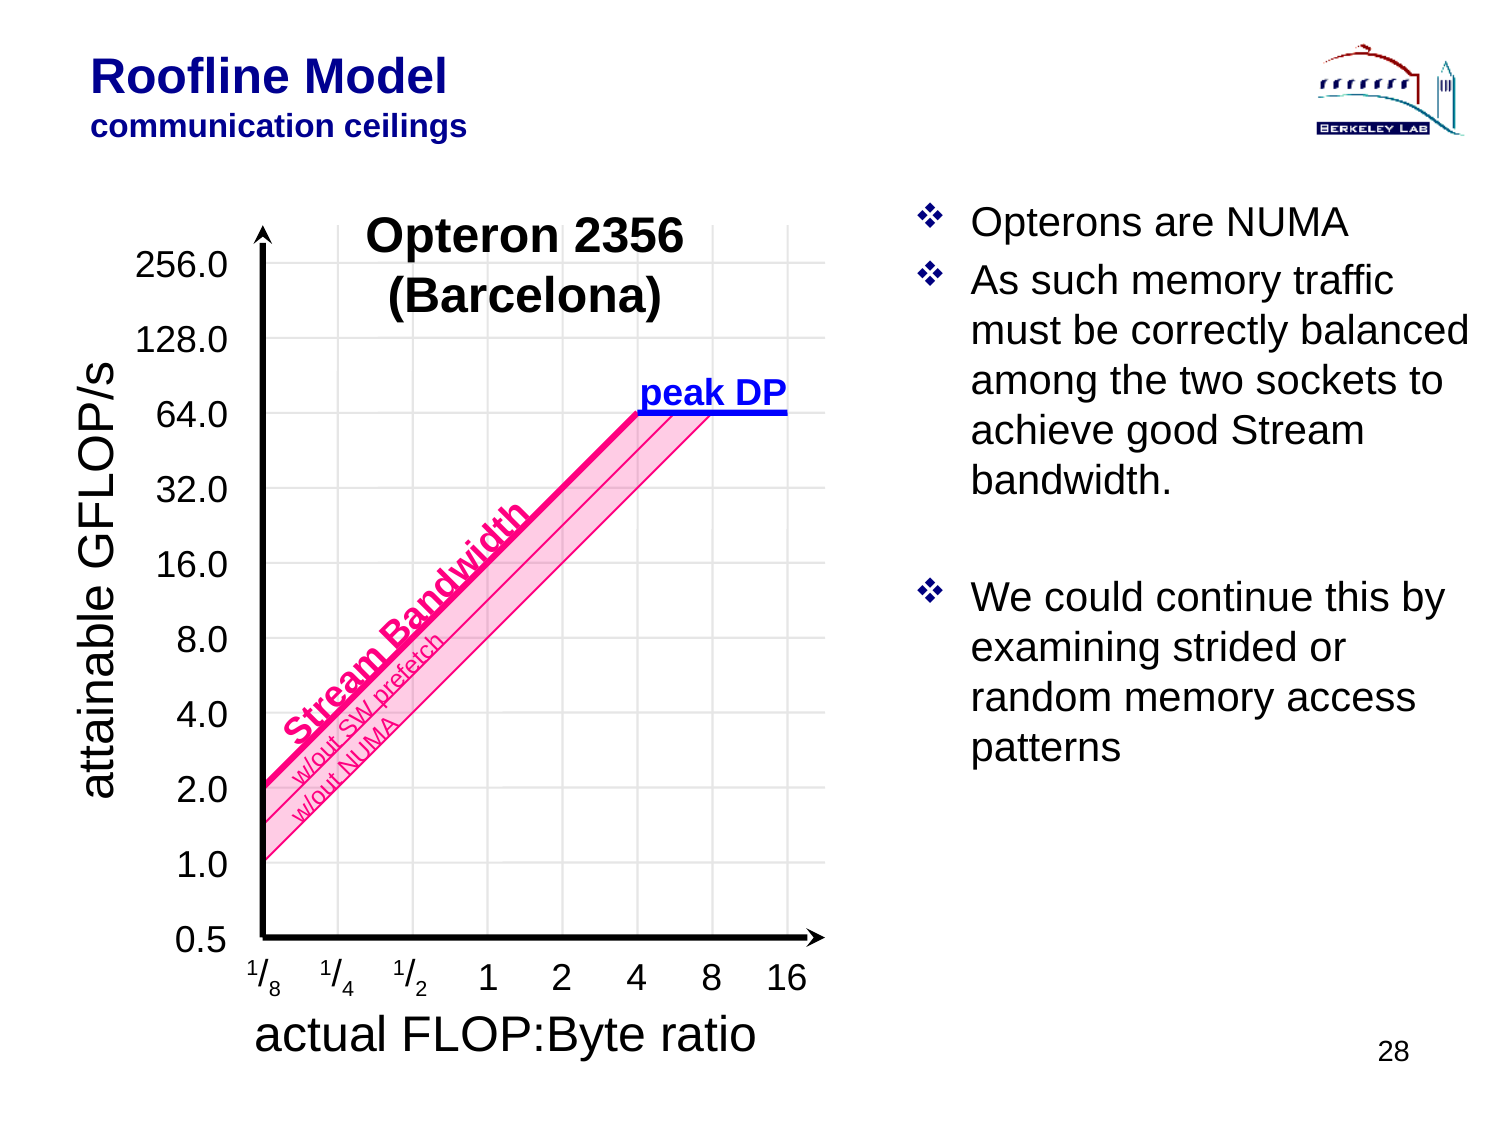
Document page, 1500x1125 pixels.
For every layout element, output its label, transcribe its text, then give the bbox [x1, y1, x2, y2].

title Roofline Model communication ceilings [74, 37, 1301, 151]
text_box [262, 224, 826, 938]
text_box attainable GFLOP/s [37, 225, 111, 938]
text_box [114, 224, 826, 1013]
picture [1301, 37, 1476, 150]
text_box Opterons are NUMA As such memory traffic must be correctly balanced among the two sockets to achieve good Stream bandwidth. We could continue this by examining strided or random memory access patterns [899, 187, 1500, 1125]
text_box actual FLOP:Byte ratio [262, 1021, 750, 1050]
